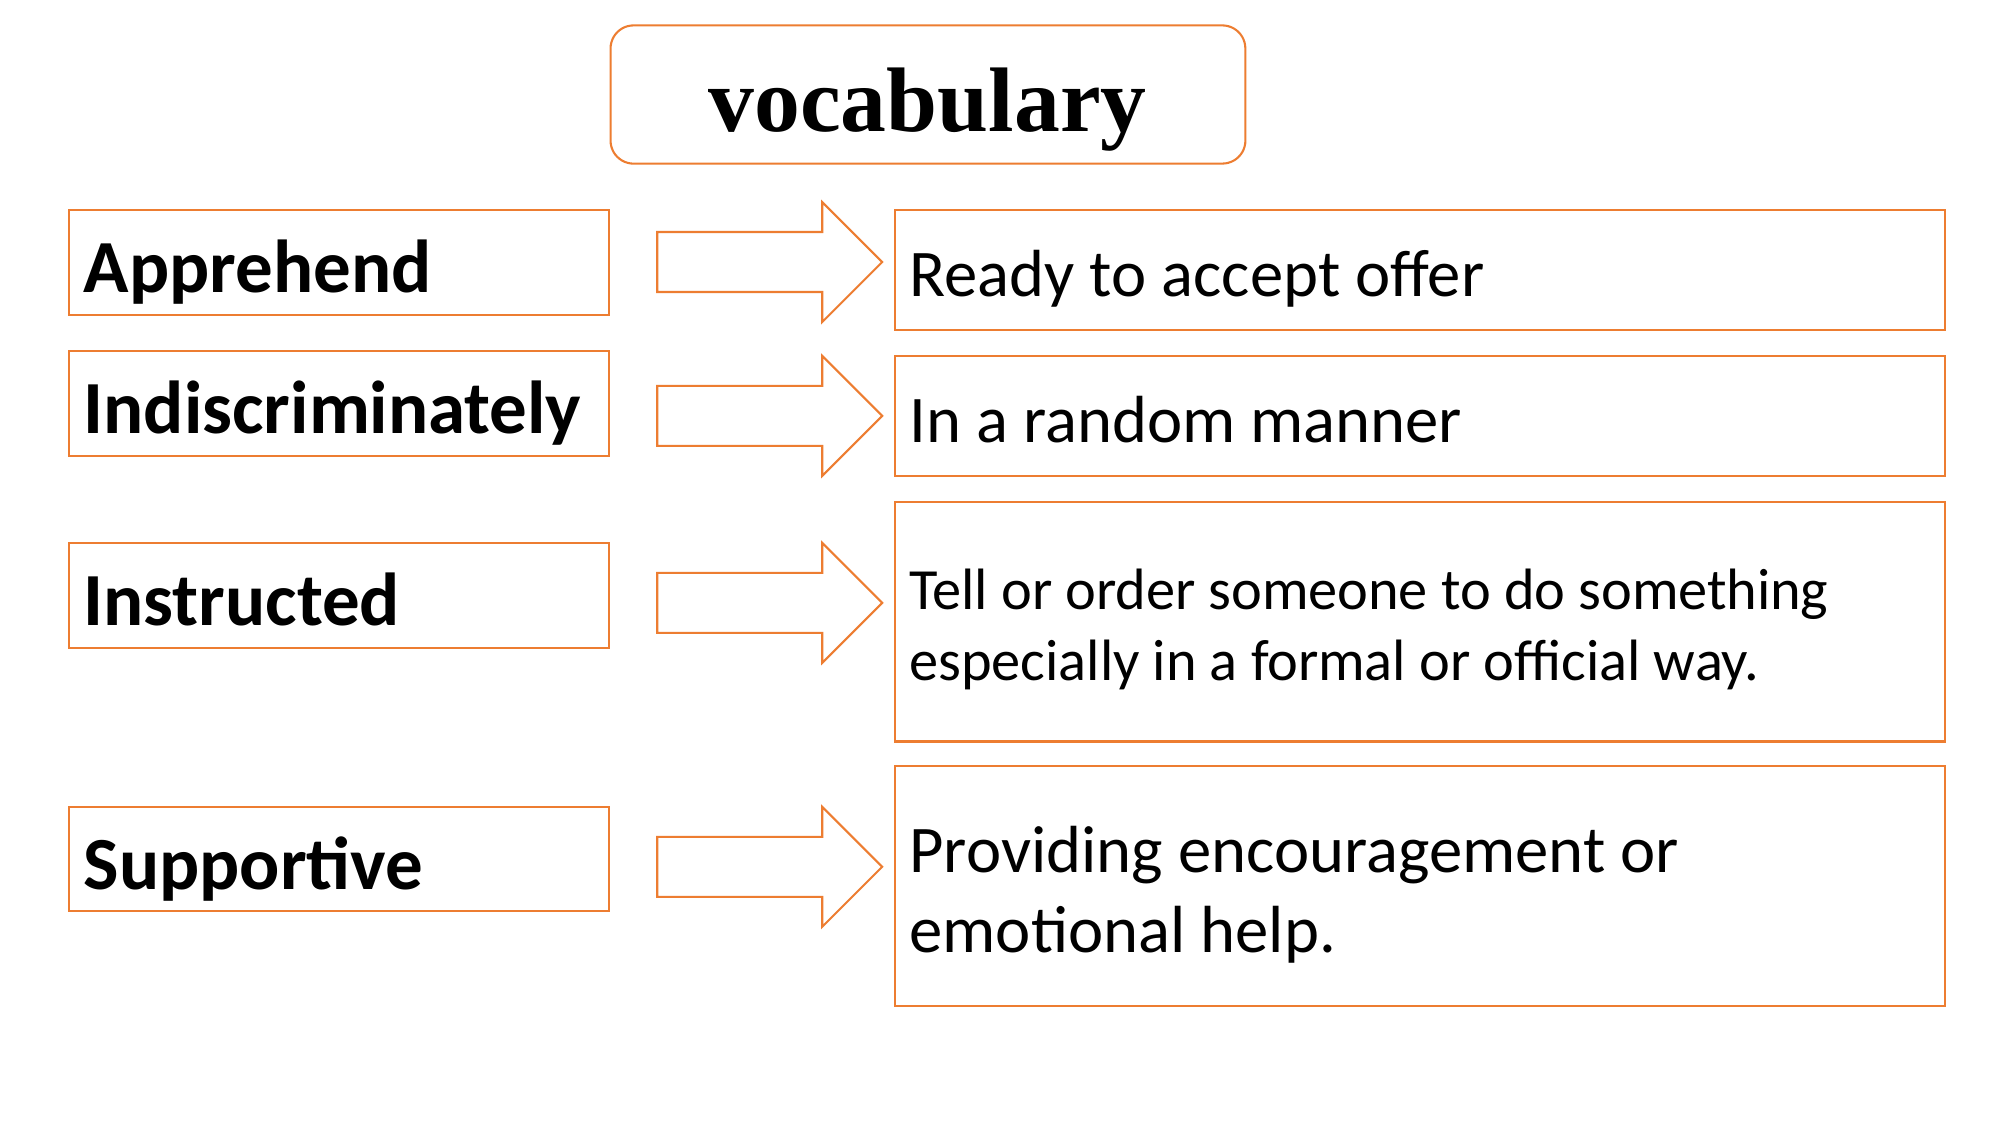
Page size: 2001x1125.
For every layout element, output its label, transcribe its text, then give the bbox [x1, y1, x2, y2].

text_box [656, 540, 884, 666]
text_box Instructed [68, 542, 610, 649]
text_box [656, 353, 884, 479]
text_box vocabulary [609, 24, 1247, 165]
text_box Providing encouragement or emotional help. [894, 765, 1946, 1007]
text_box Apprehend [68, 209, 610, 316]
text_box Supportive [68, 806, 610, 912]
text_box [656, 804, 884, 930]
text_box [656, 199, 884, 325]
text_box Indiscriminately [68, 350, 610, 457]
text_box Tell or order someone to do something especially in a formal or official way. [894, 501, 1946, 743]
text_box Ready to accept offer [894, 209, 1946, 331]
text_box In a random manner [894, 355, 1946, 477]
